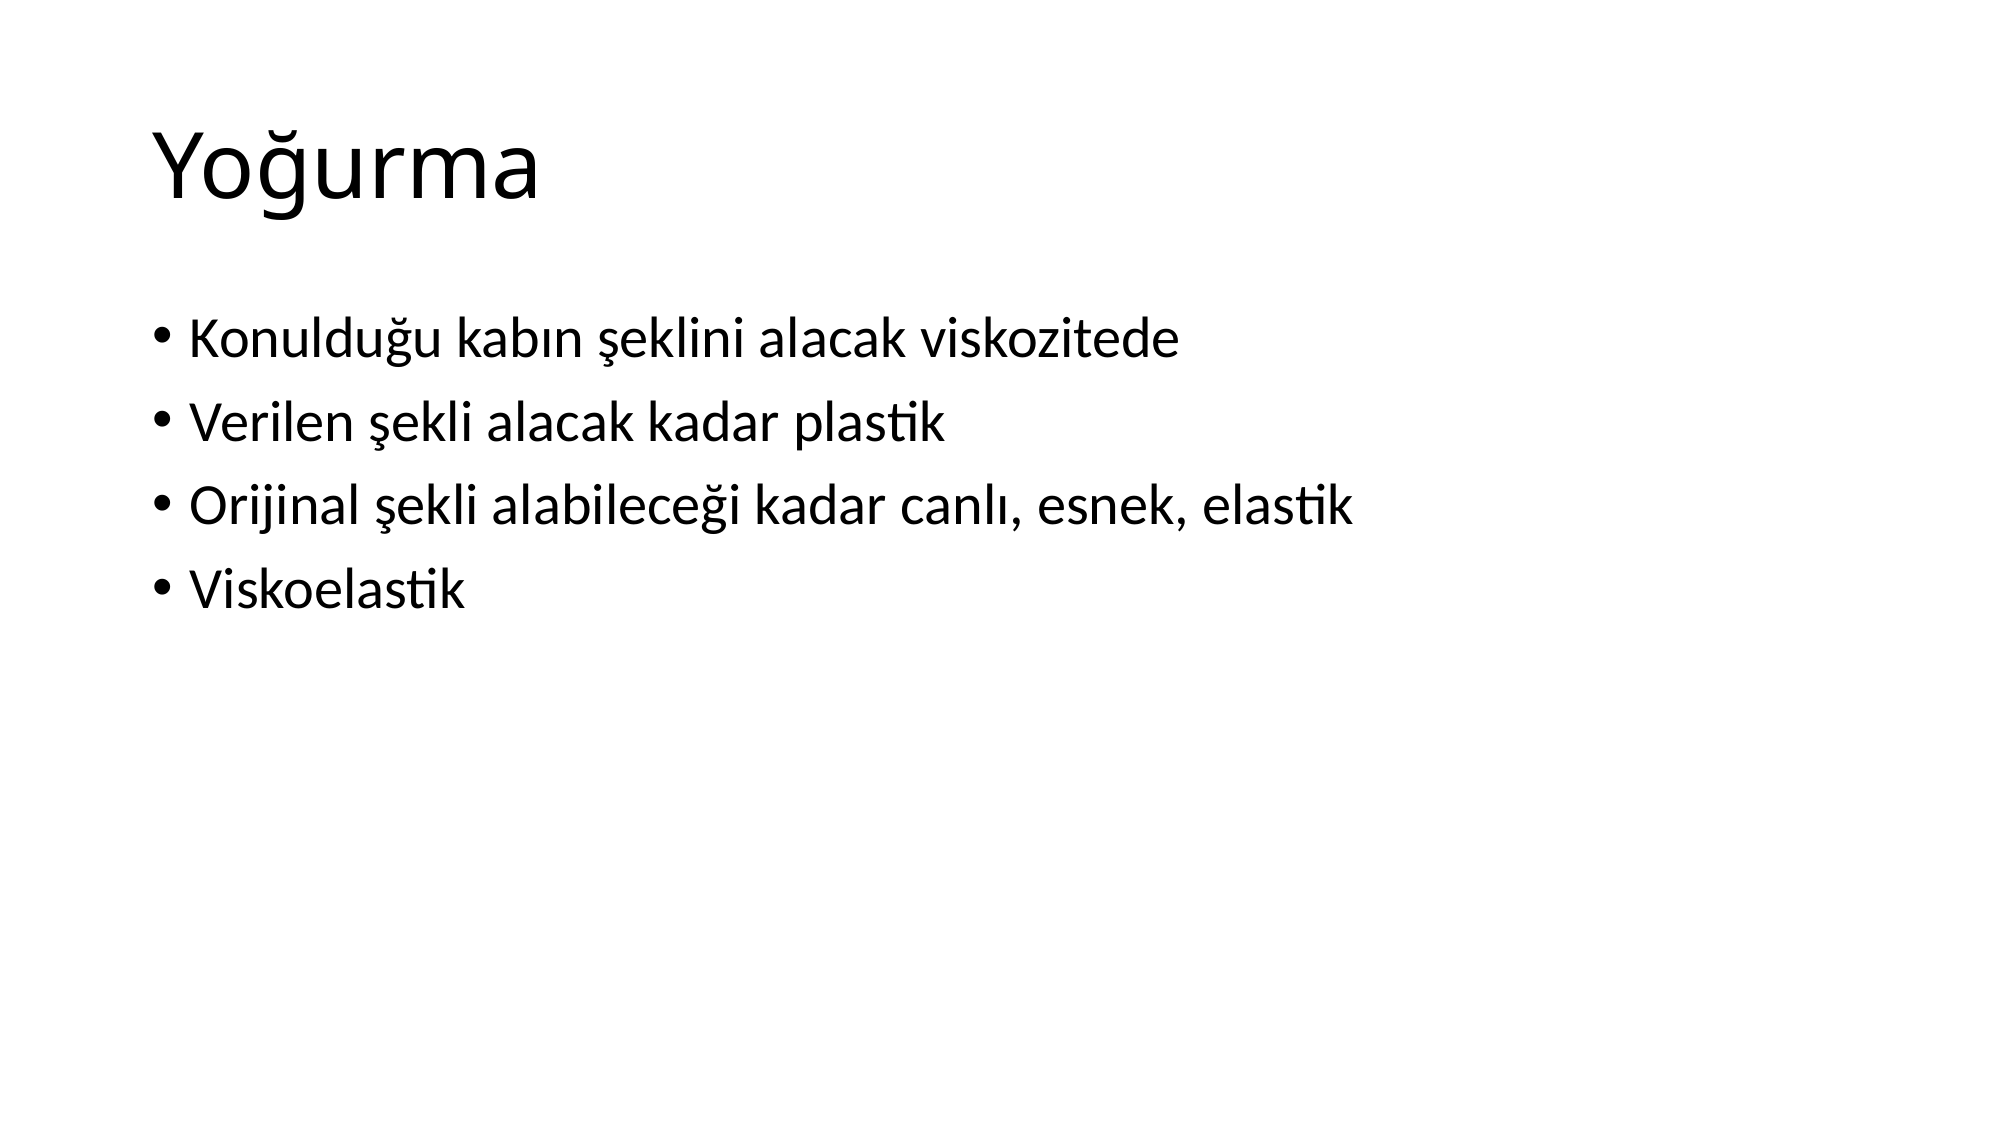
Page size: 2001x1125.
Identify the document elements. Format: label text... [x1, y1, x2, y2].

title Yoğurma [137, 59, 1863, 278]
list Konulduğu kabın şeklini alacak viskozitede Verilen şekli alacak kadar plastik Orijinal şekli alabileceği kadar canlı, esnek, elastik Viskoelastik [137, 299, 1863, 1014]
